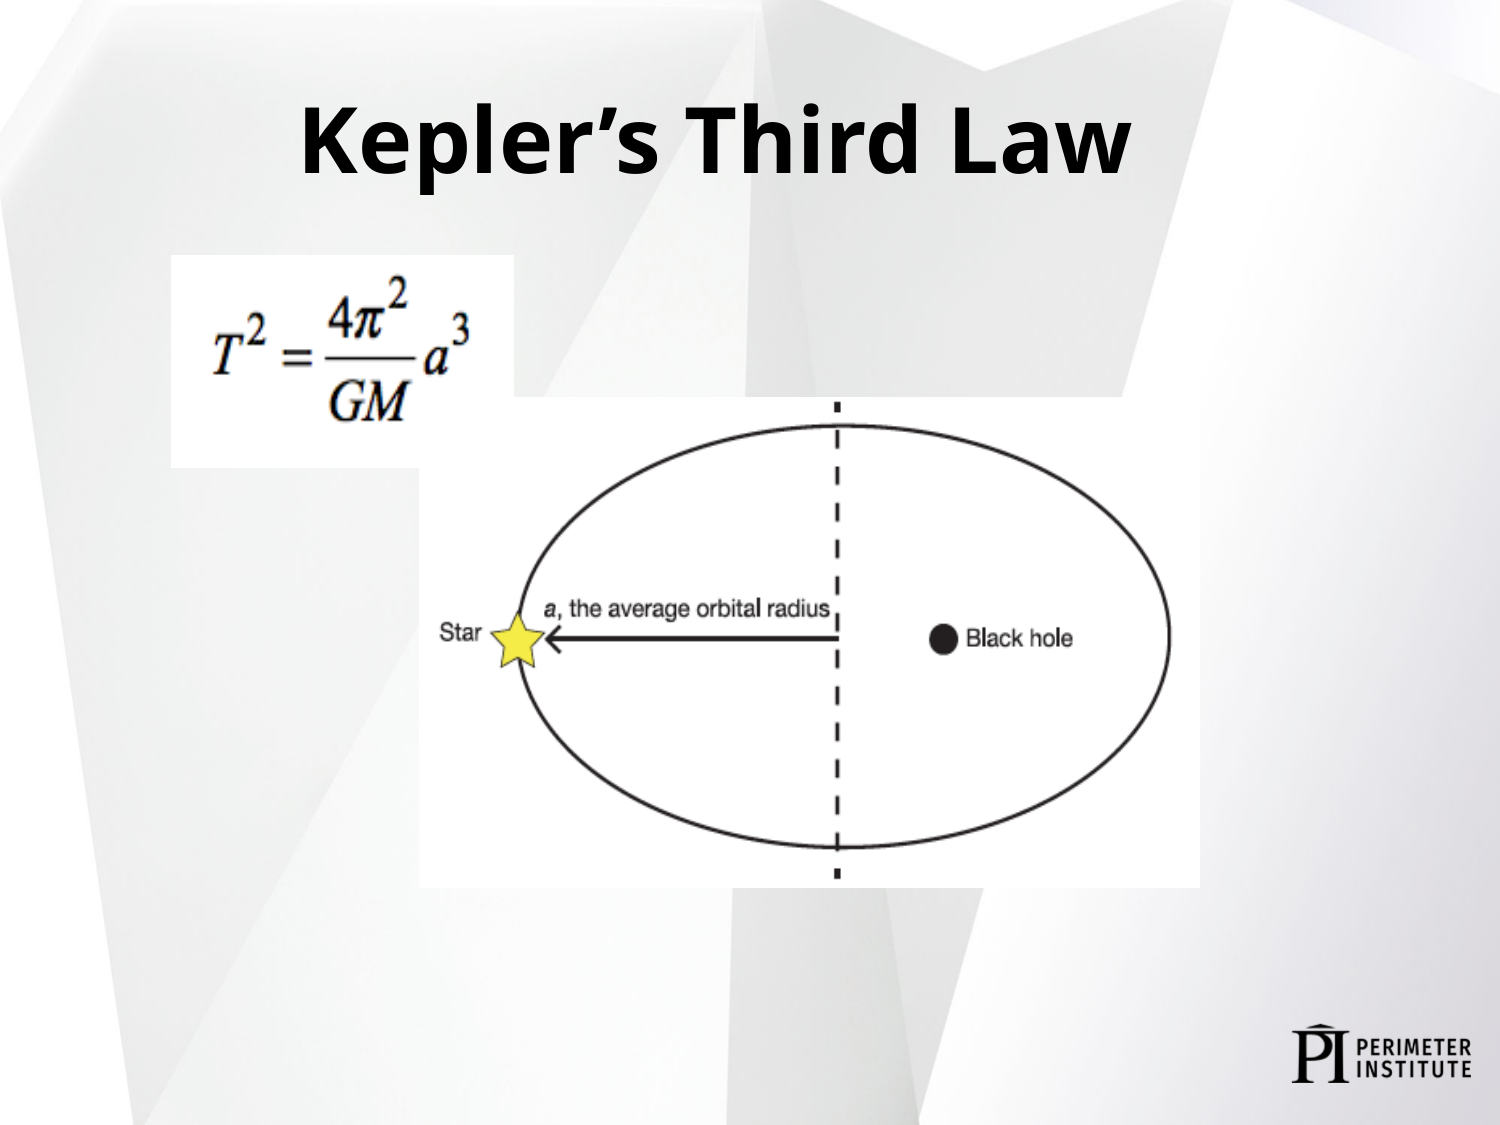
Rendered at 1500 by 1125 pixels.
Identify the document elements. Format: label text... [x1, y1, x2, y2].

picture [0, 0, 1500, 1125]
title Kepler’s Third Law [40, 89, 1391, 185]
